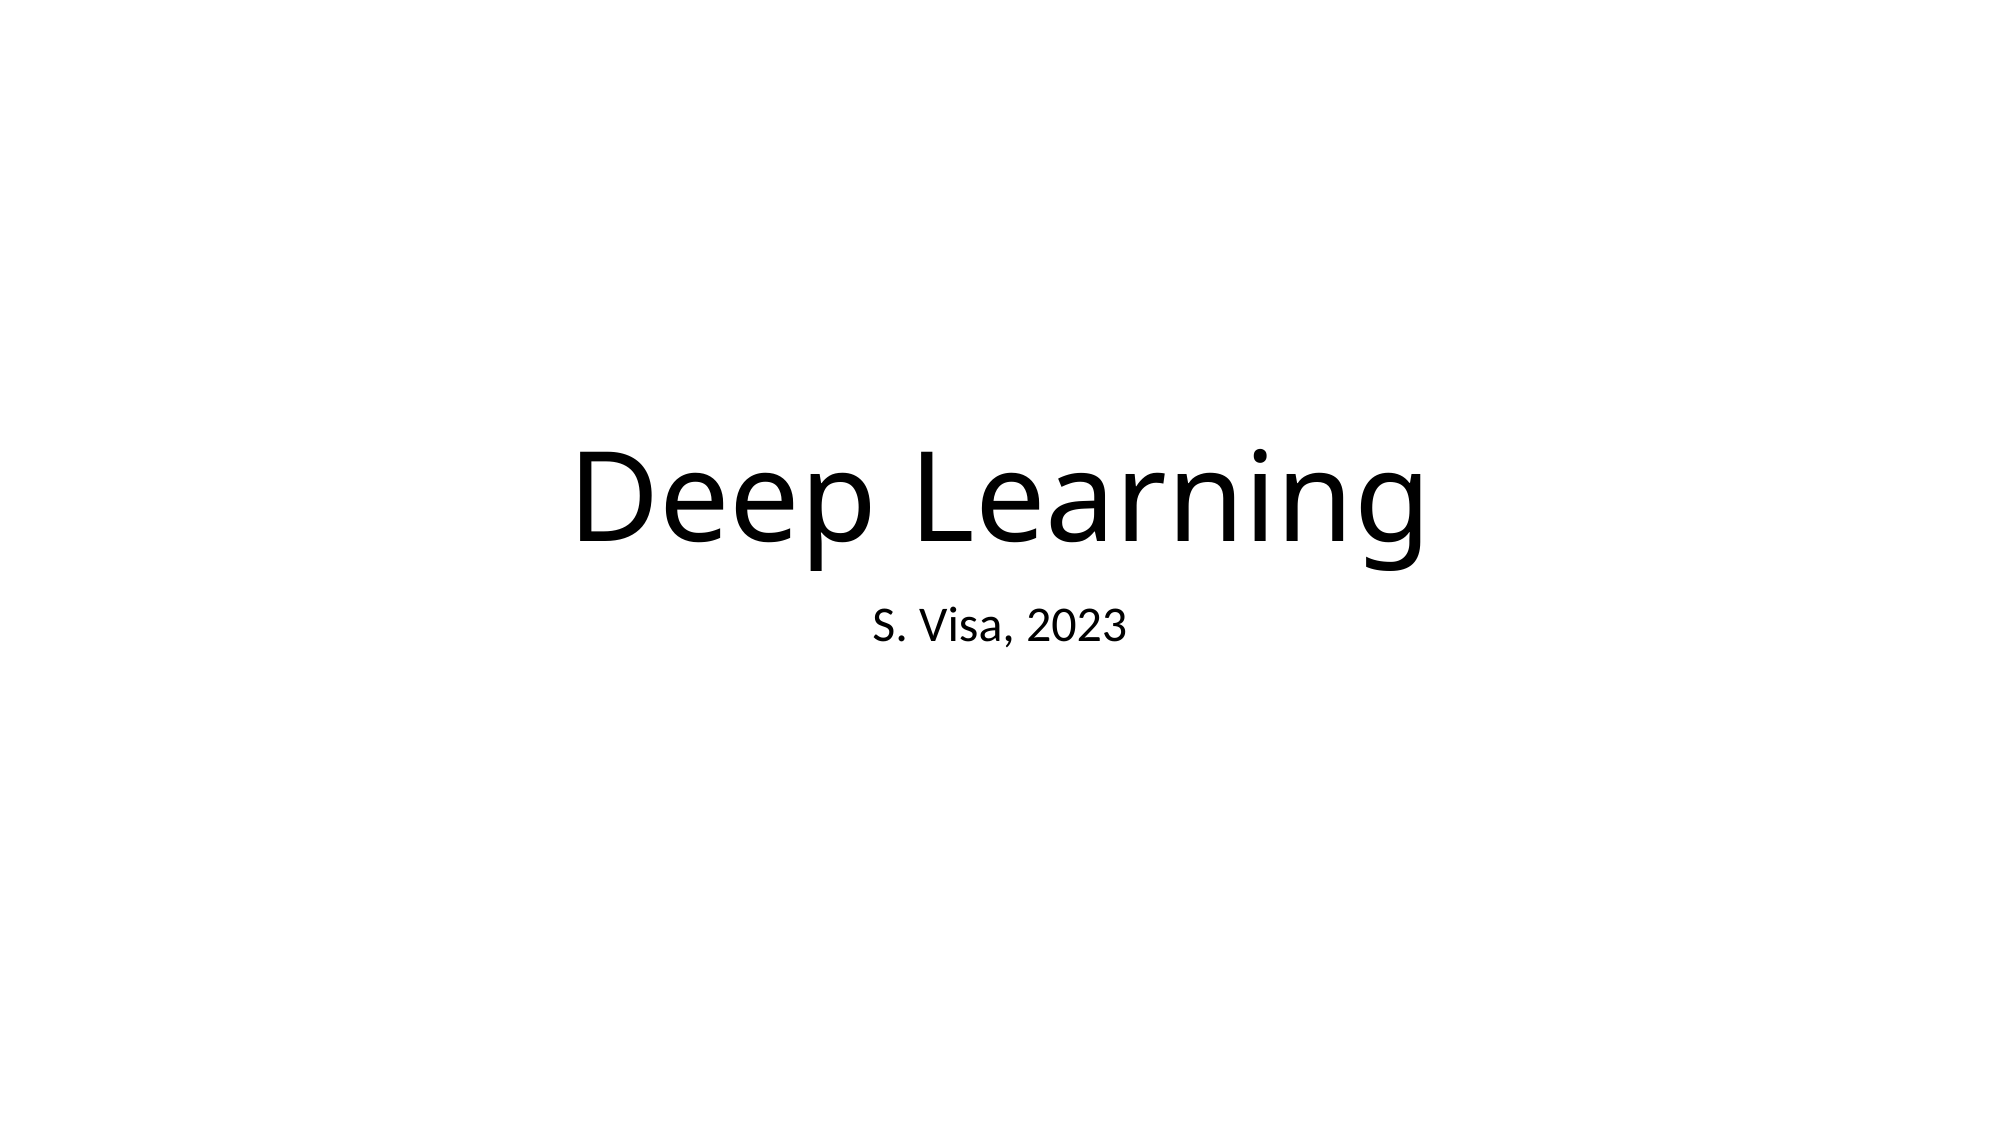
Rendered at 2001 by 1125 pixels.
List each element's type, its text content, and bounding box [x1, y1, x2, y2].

title Deep Learning [249, 184, 1750, 576]
subtitle S. Visa, 2023 [249, 590, 1750, 863]
